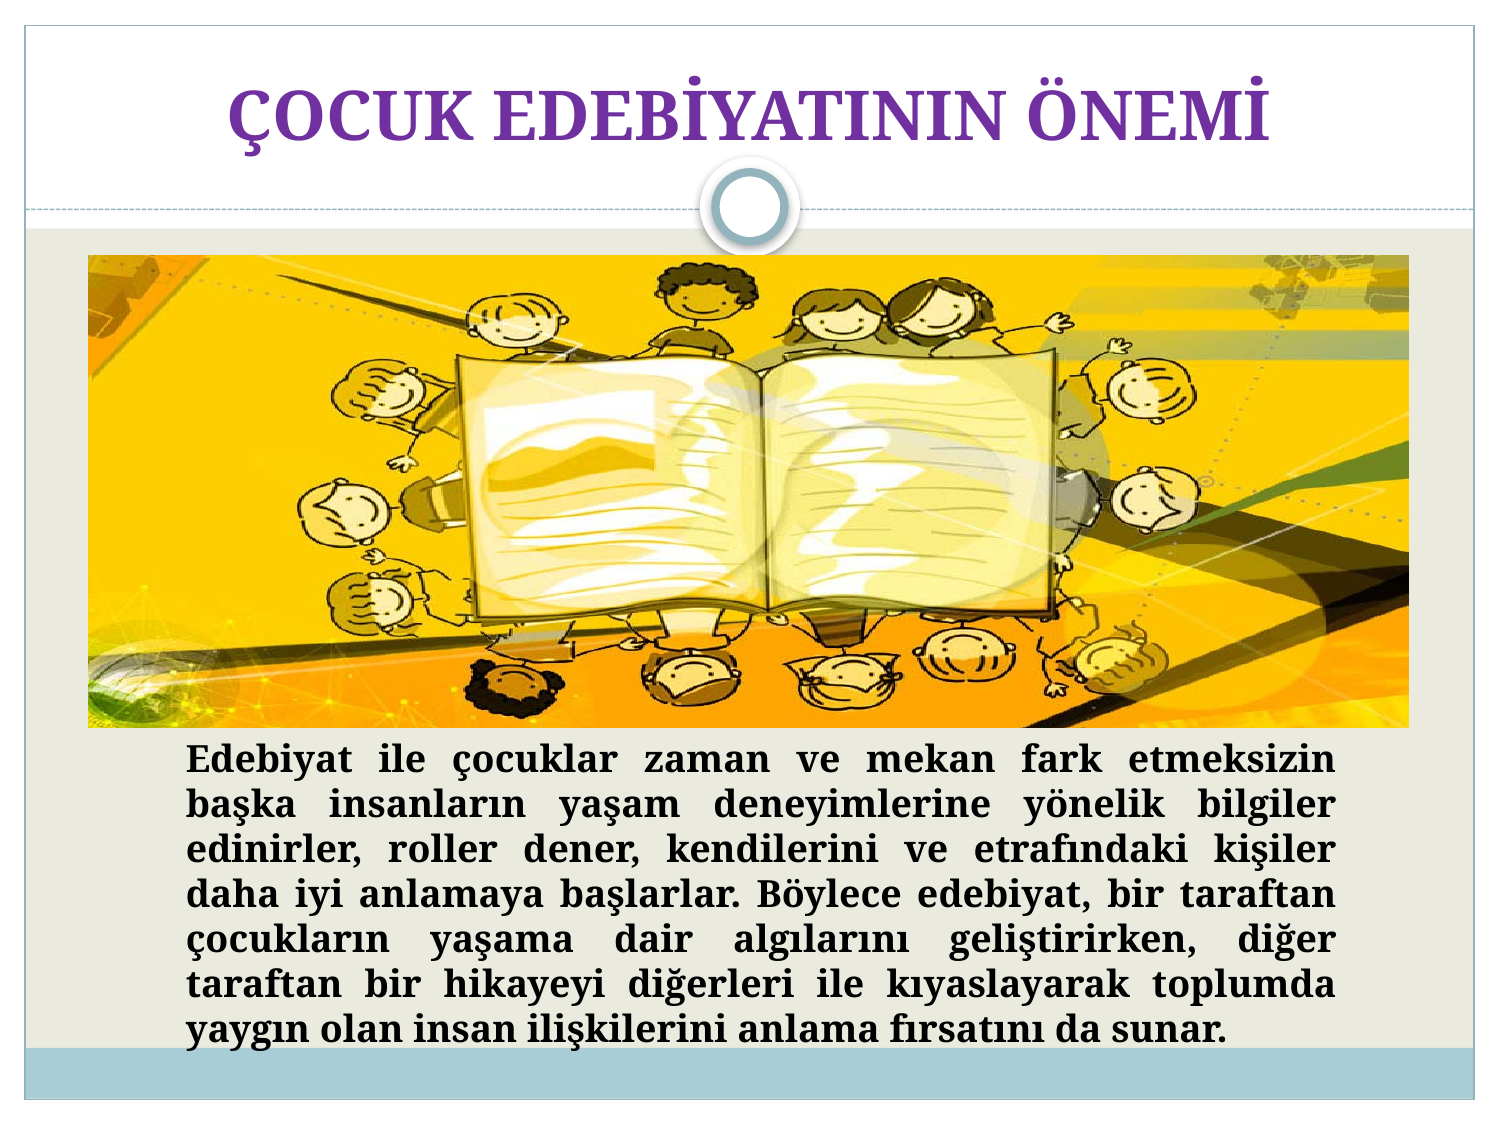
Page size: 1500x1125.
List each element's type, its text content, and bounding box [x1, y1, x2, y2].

text_box Edebiyat ile çocuklar zaman ve mekan fark etmeksizin başka insanların yaşam deneyimlerine yönelik bilgiler edinirler, roller dener, kendilerini ve etrafındaki kişiler daha iyi anlamaya başlarlar. Böylece edebiyat, bir taraftan çocukların yaşama dair algılarını geliştirirken, diğer taraftan bir hikayeyi diğerleri ile kıyaslayarak toplumda yaygın olan insan ilişkilerini anlama fırsatını da sunar. [171, 739, 1353, 1058]
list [88, 255, 1409, 729]
title ÇOCUK EDEBİYATININ ÖNEMİ [49, 37, 1450, 162]
